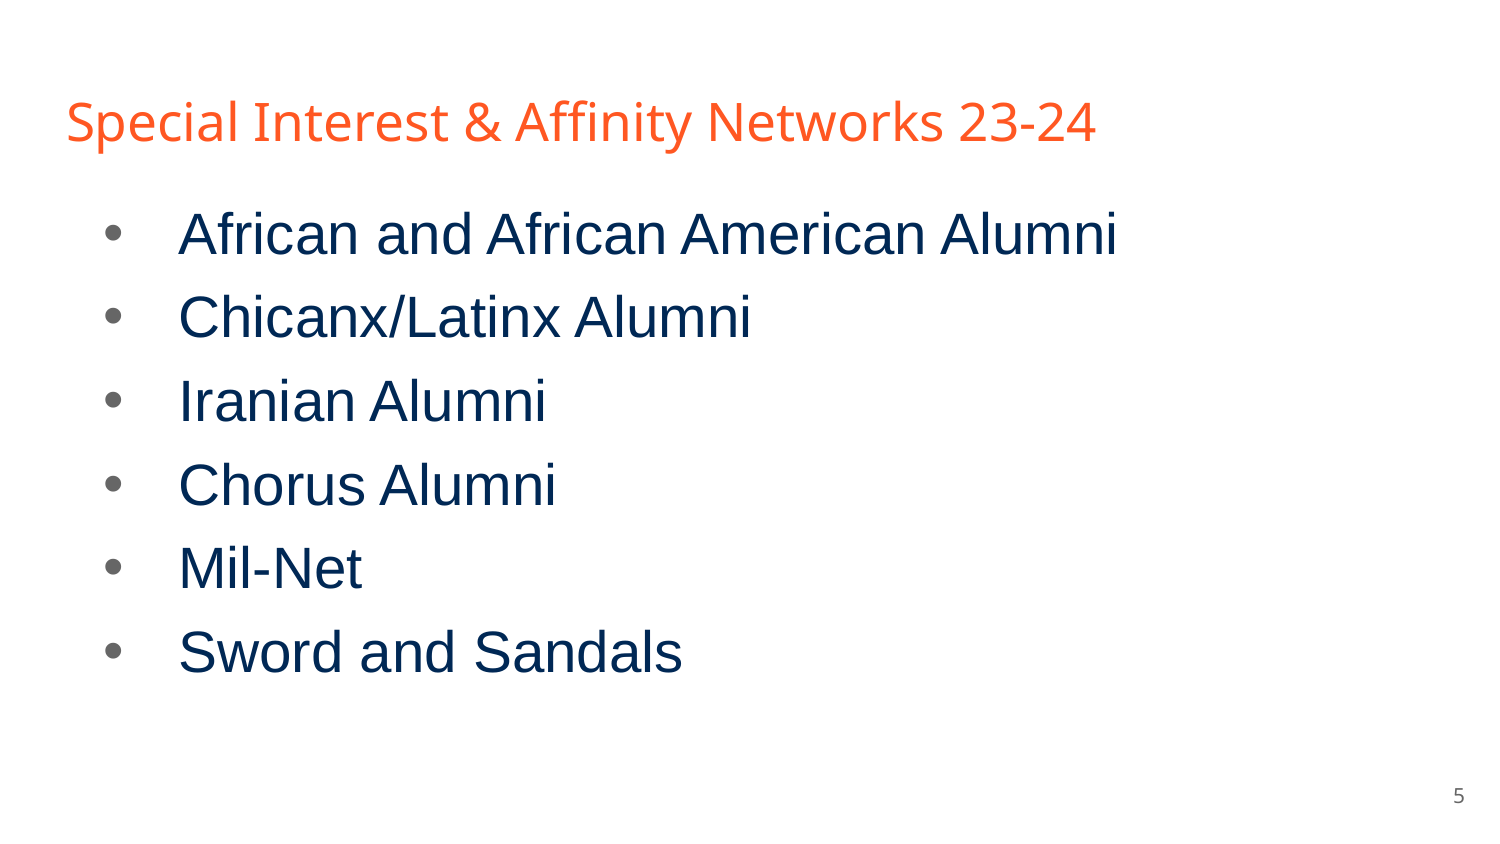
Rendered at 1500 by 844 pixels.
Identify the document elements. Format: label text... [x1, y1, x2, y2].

slide_number 5 [1389, 764, 1480, 830]
list African and African American Alumni Chicanx/Latinx Alumni Iranian Alumni Chorus Alumni Mil-Net Sword and Sandals [51, 189, 1449, 750]
title Special Interest & Affinity Networks 23-24 [51, 72, 1449, 167]
